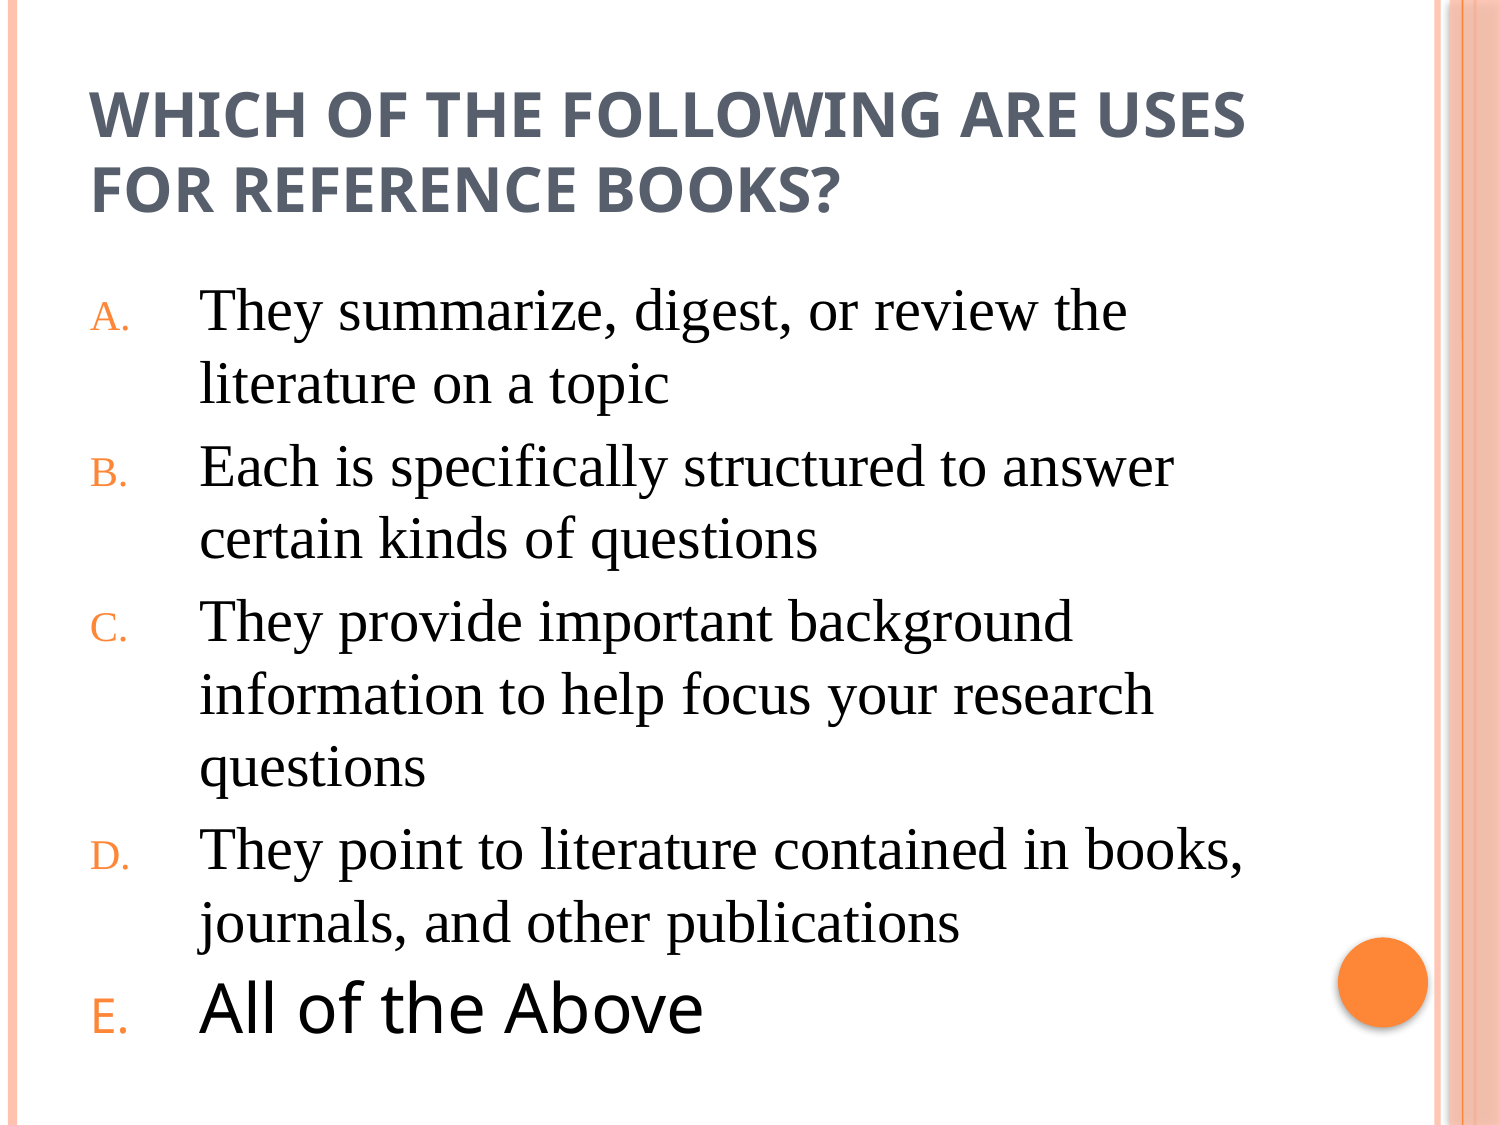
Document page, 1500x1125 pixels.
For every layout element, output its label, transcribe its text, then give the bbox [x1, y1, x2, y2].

list They summarize, digest, or review the literature on a topic Each is specifically structured to answer certain kinds of questions They provide important background information to help focus your research questions They point to literature contained in books, journals, and other publications All of the Above [75, 262, 1300, 1062]
title Which of the following are uses for reference books? [75, 45, 1300, 233]
